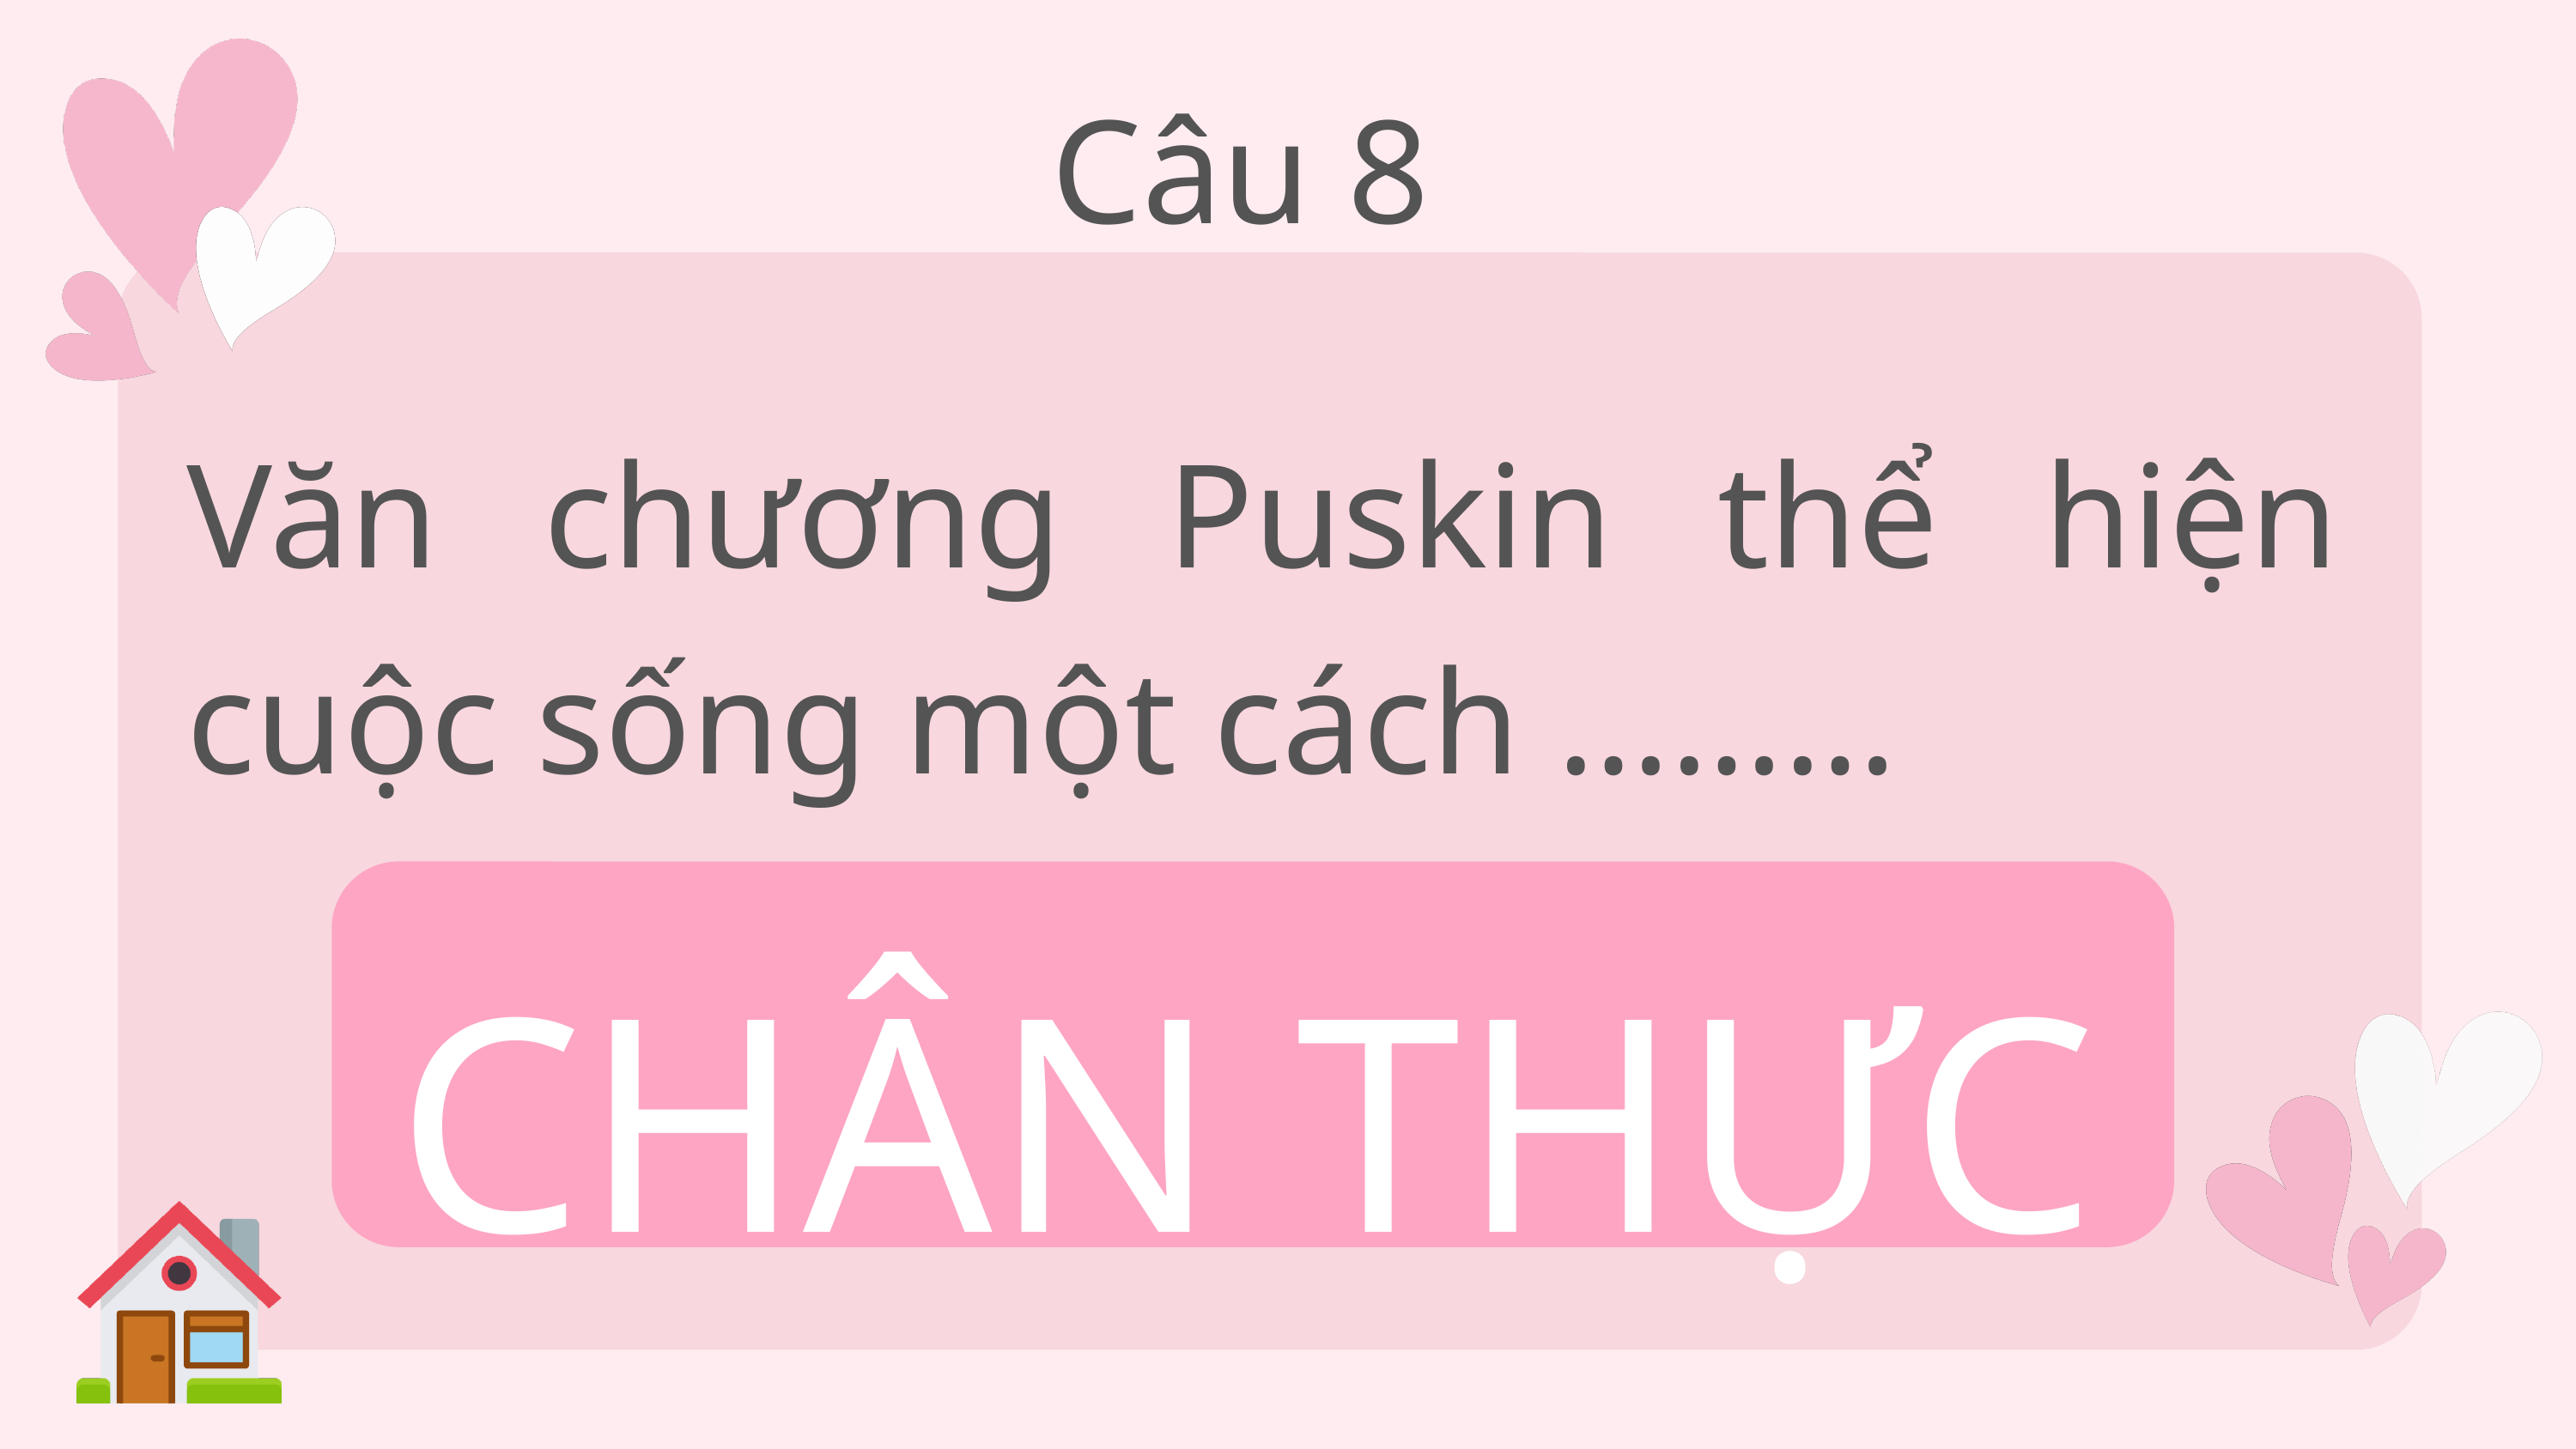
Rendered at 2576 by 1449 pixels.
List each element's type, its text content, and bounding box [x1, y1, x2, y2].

text_box [118, 252, 2422, 1350]
picture [2175, 960, 2565, 1343]
picture [14, 18, 352, 420]
picture [76, 1199, 282, 1404]
text_box Câu 8 [1051, 45, 1466, 252]
text_box Văn chương Puskin thể hiện cuộc sống một cách ……… [186, 390, 2340, 803]
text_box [329, 864, 2171, 1297]
